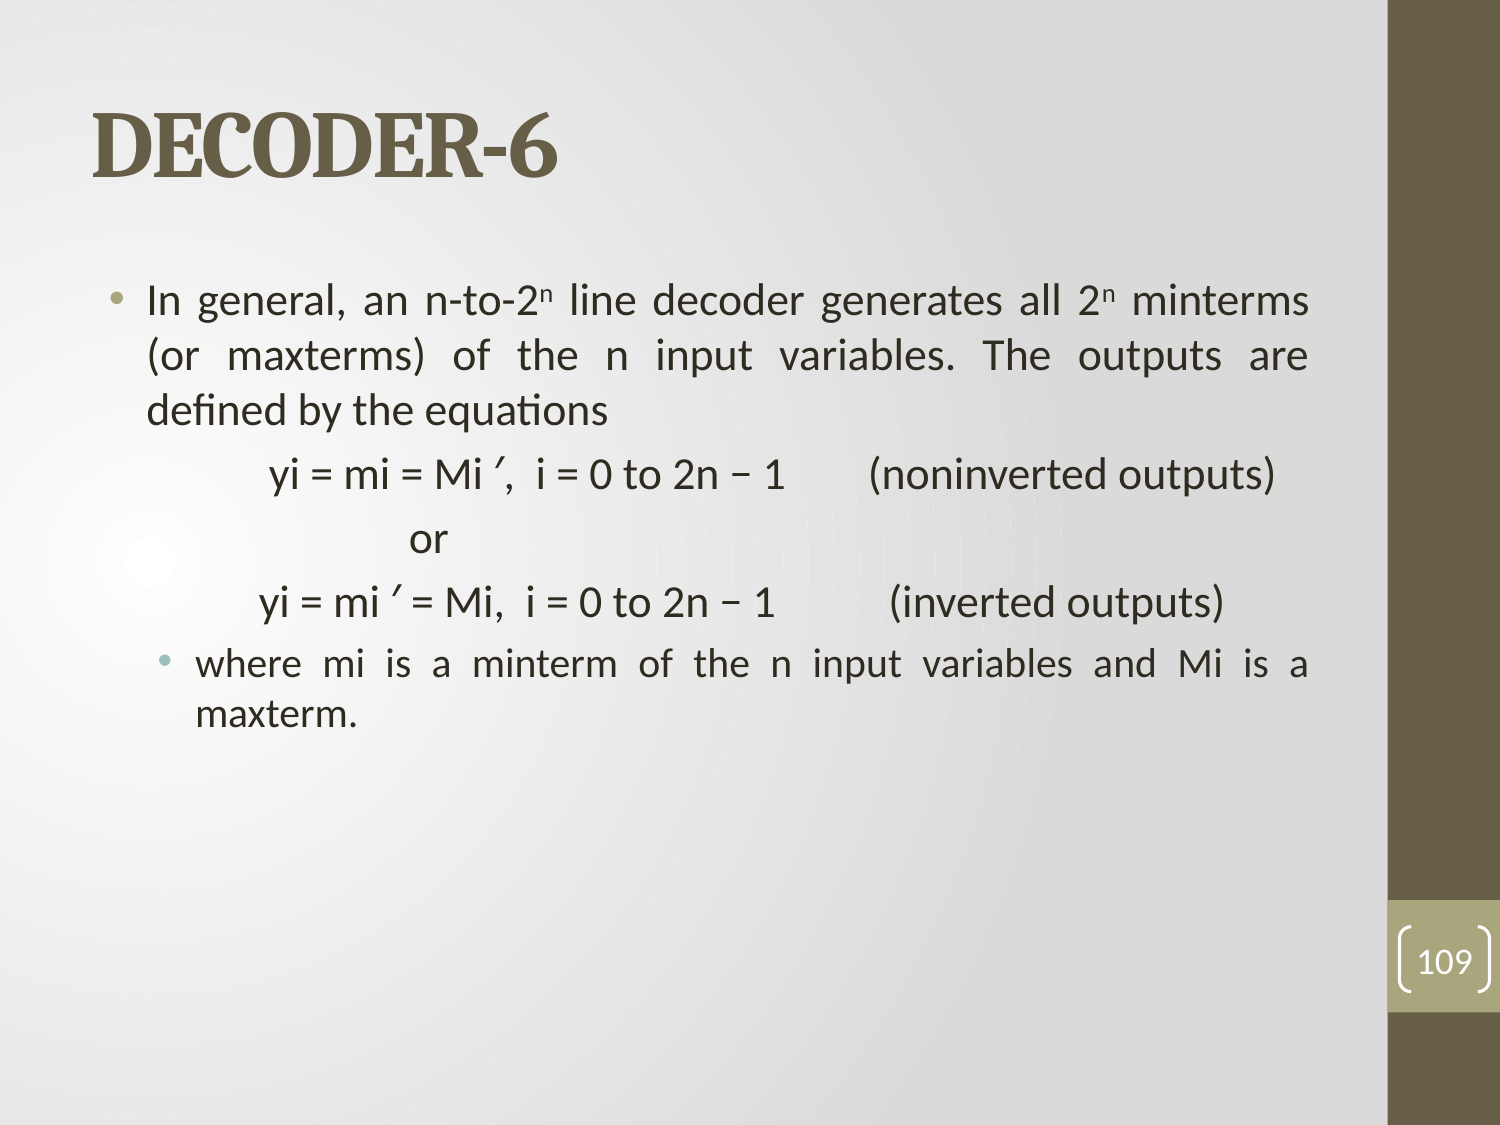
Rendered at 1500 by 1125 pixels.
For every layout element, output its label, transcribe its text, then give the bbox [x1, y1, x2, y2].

title DECODER-6 [75, 45, 1325, 233]
list In general, an n-to-2n line decoder generates all 2n minterms (or maxterms) of the n input variables. The outputs are defined by the equations yi = mi = Mi ′, i = 0 to 2n − 1 (noninverted outputs) or yi = mi ′ = Mi, i = 0 to 2n − 1 (inverted outputs) where mi is a minterm of the n input variables and Mi is a maxterm. [75, 262, 1325, 1050]
slide_number 109 [1397, 925, 1492, 994]
